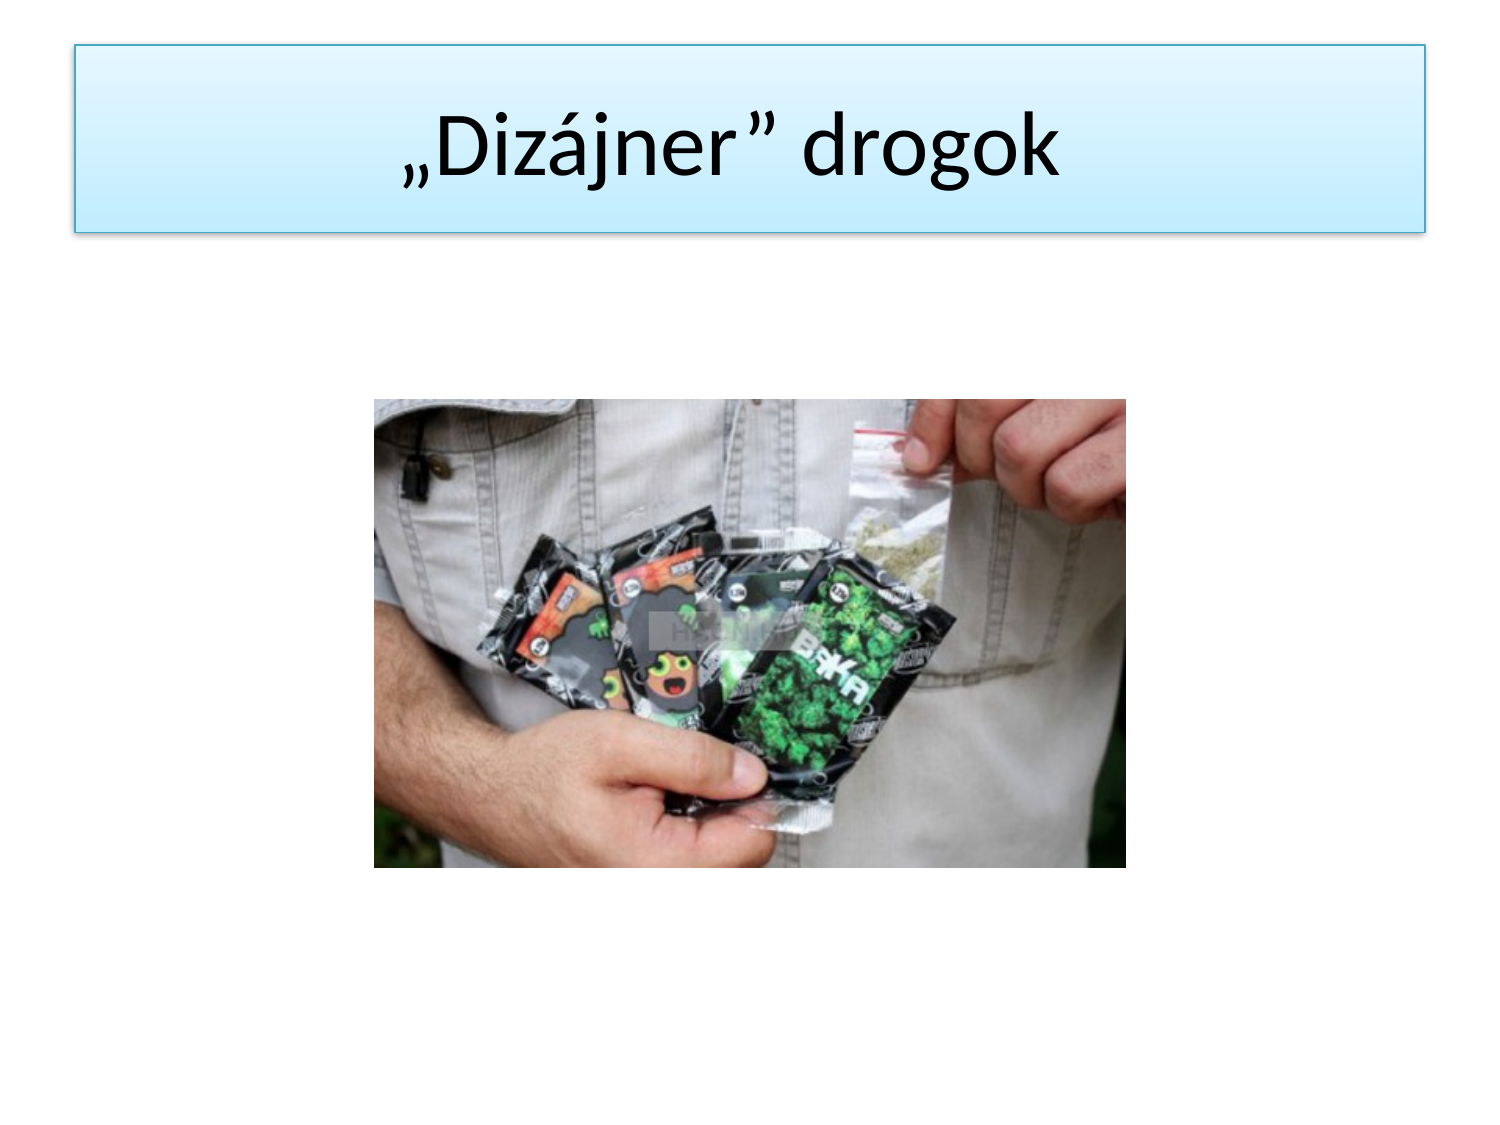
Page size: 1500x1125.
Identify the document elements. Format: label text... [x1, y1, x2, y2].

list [373, 399, 1126, 869]
title „Dizájner” drogok [74, 44, 1426, 233]
